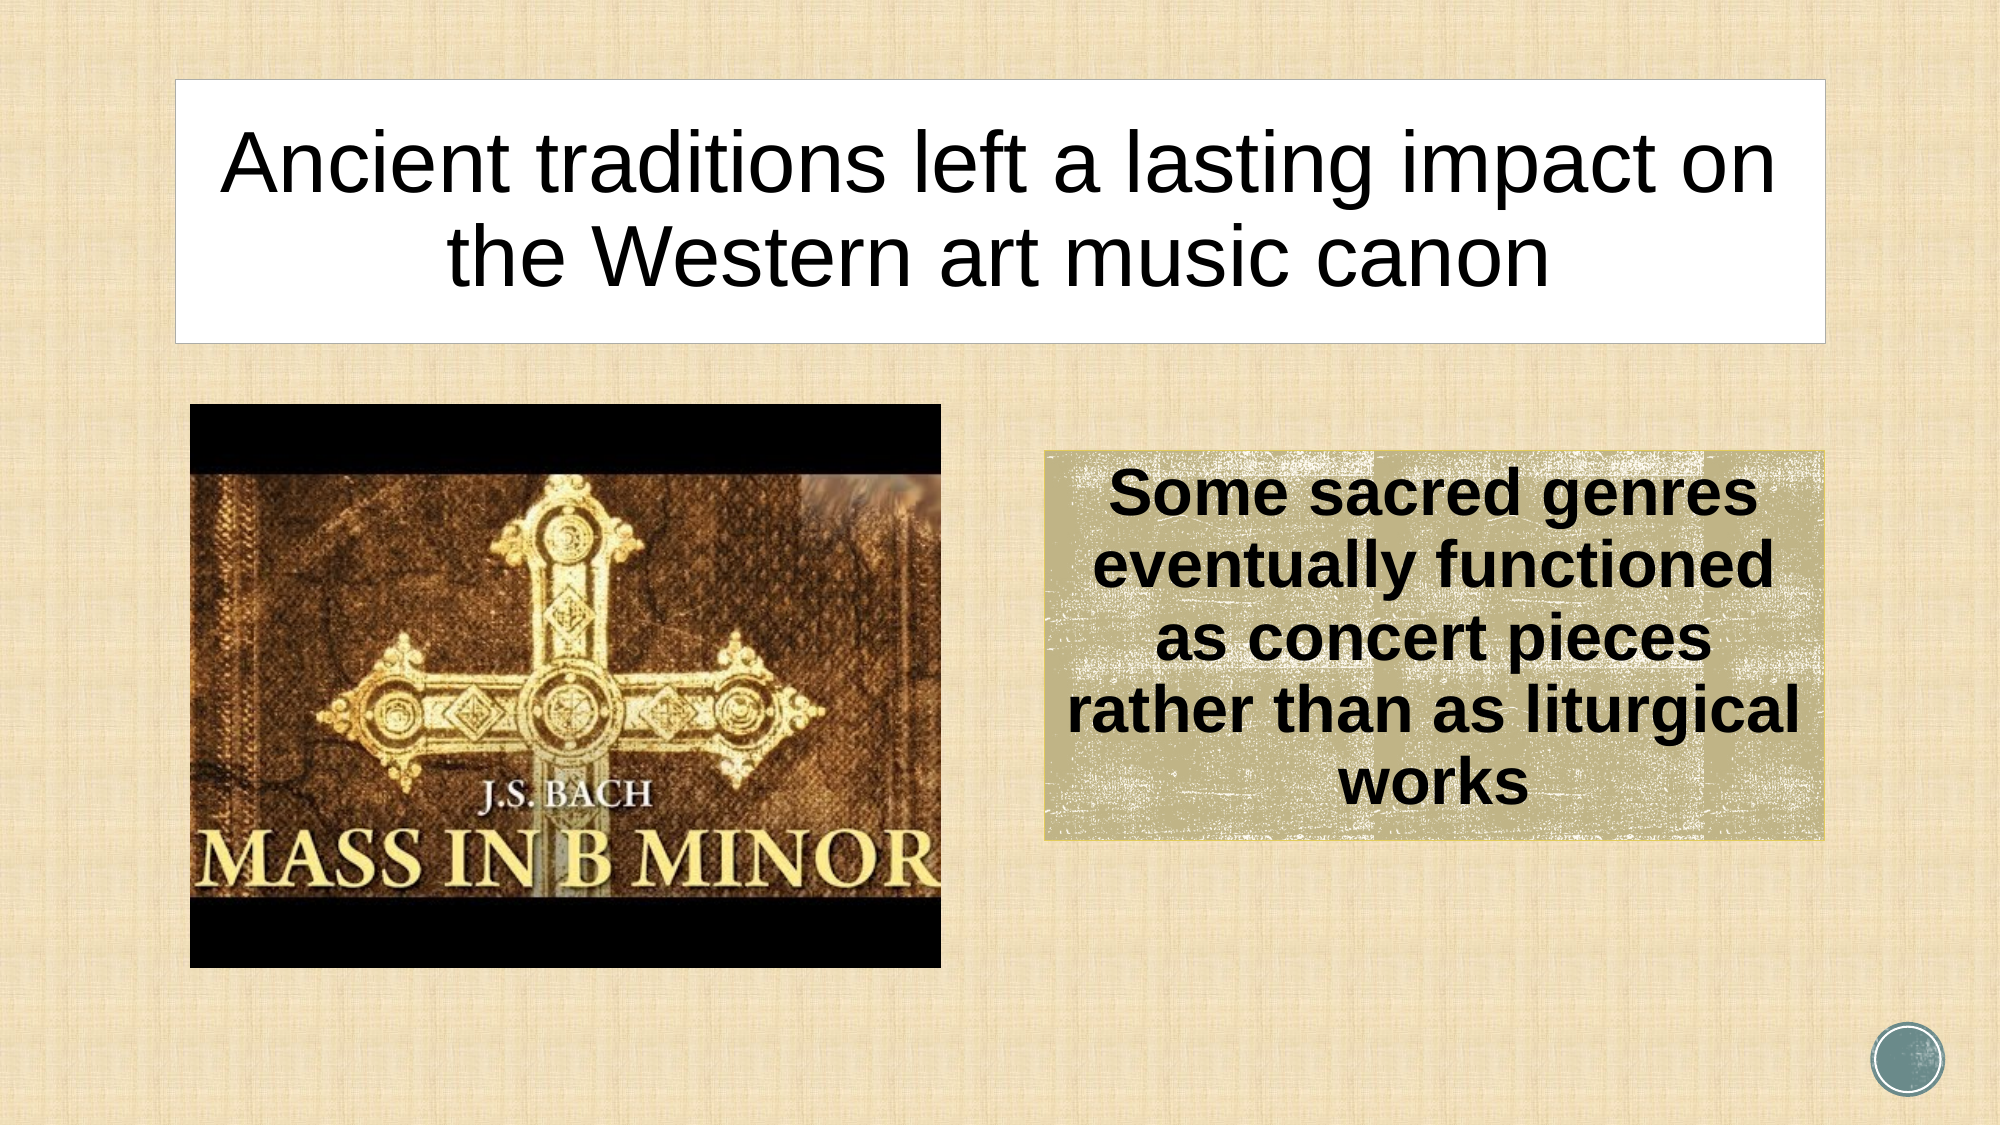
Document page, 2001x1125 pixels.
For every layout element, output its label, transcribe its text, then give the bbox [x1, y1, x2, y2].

list Some sacred genres eventually functioned as concert pieces rather than as liturgical works [1044, 450, 1825, 841]
title Ancient traditions left a lasting impact on the Western art music canon [175, 79, 1826, 344]
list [193, 408, 939, 965]
